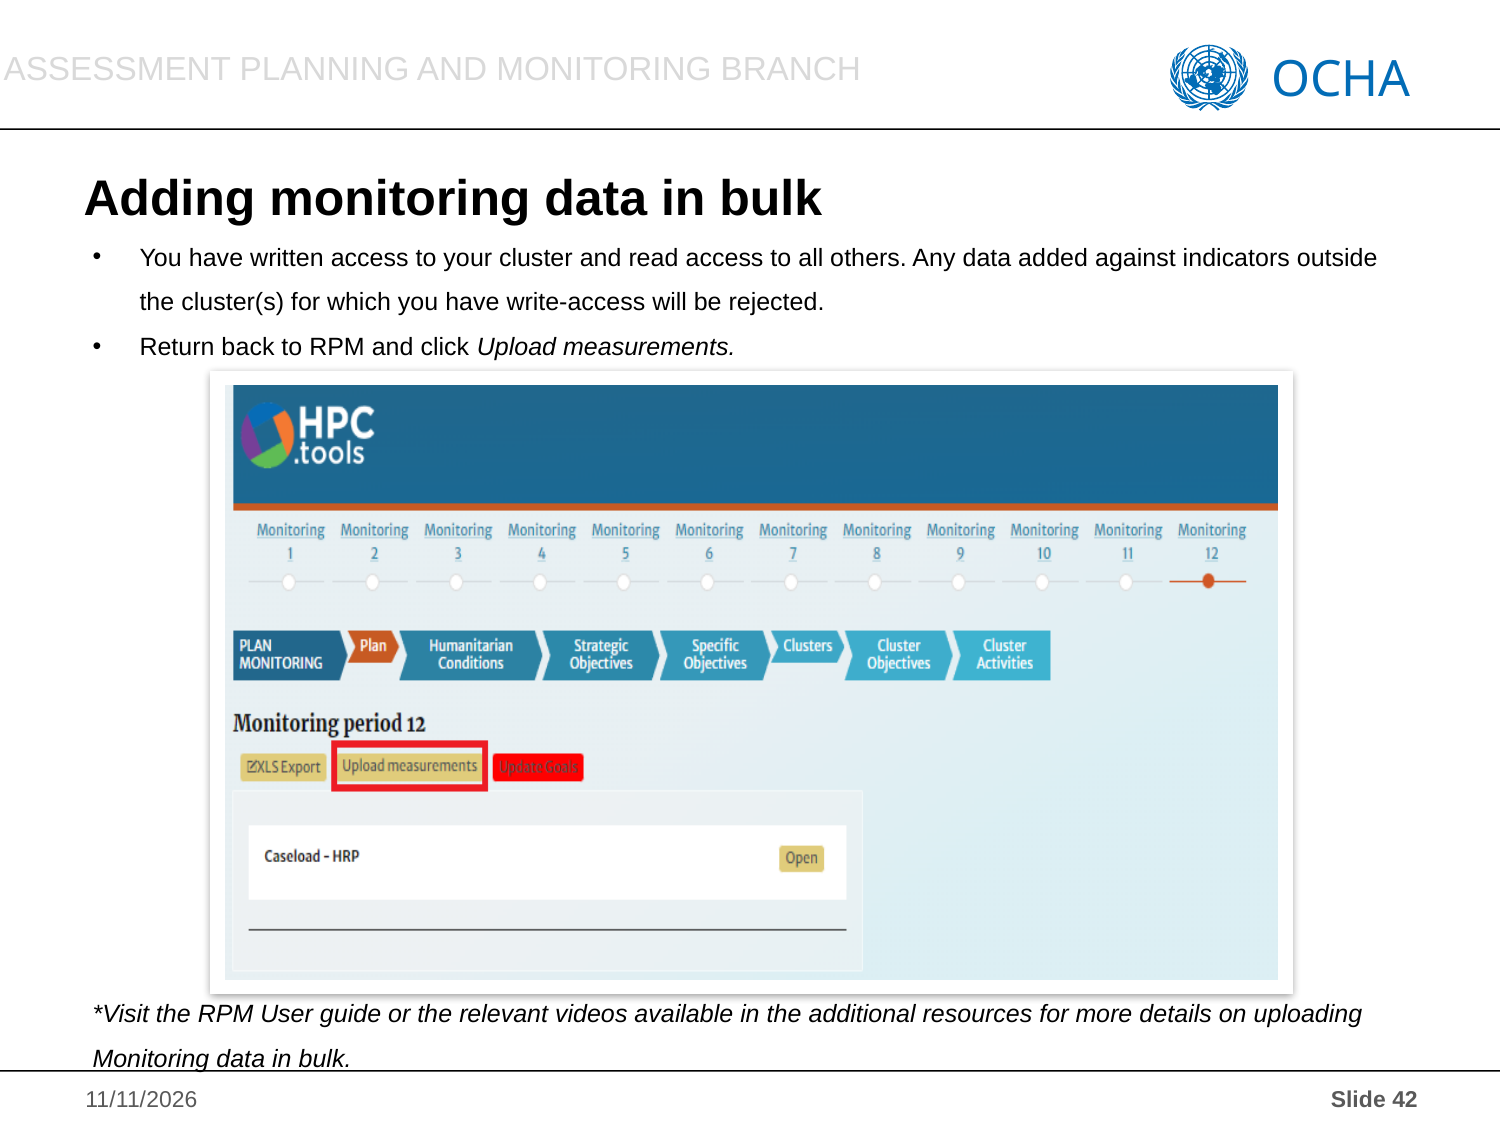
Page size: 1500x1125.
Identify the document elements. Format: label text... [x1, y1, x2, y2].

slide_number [70, 1080, 284, 1121]
slide_number Slide 42 [1241, 1080, 1434, 1125]
text_box You have written access to your cluster and read access to all others. Any data added against indicators outside the cluster(s) for which you have write-access will be rejected. Return back to RPM and click Upload measurements. *Visit the RPM User guide or the relevant videos available in the additional resources for more details on uploading Monitoring data in bulk. [18, 218, 1481, 1080]
title Adding monitoring data in bulk [68, 157, 1419, 218]
picture [224, 385, 1279, 980]
